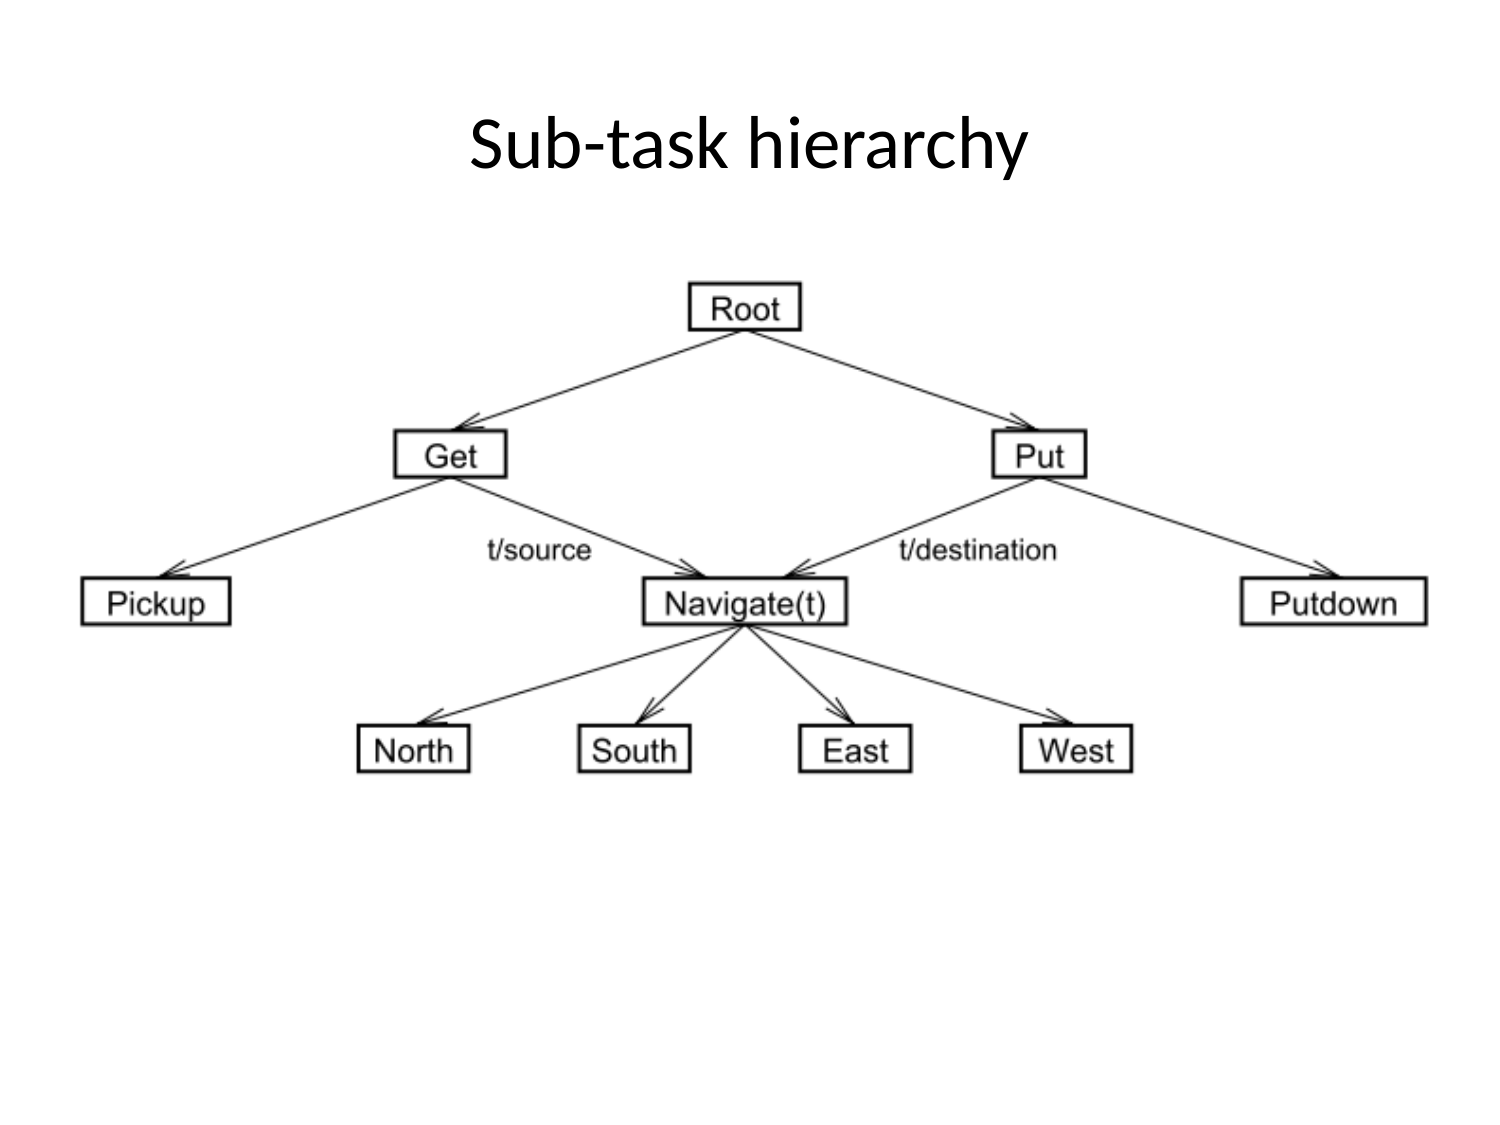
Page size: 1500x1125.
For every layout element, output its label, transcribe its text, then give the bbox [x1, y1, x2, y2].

picture [74, 262, 1444, 801]
title Sub-task hierarchy [75, 45, 1425, 233]
